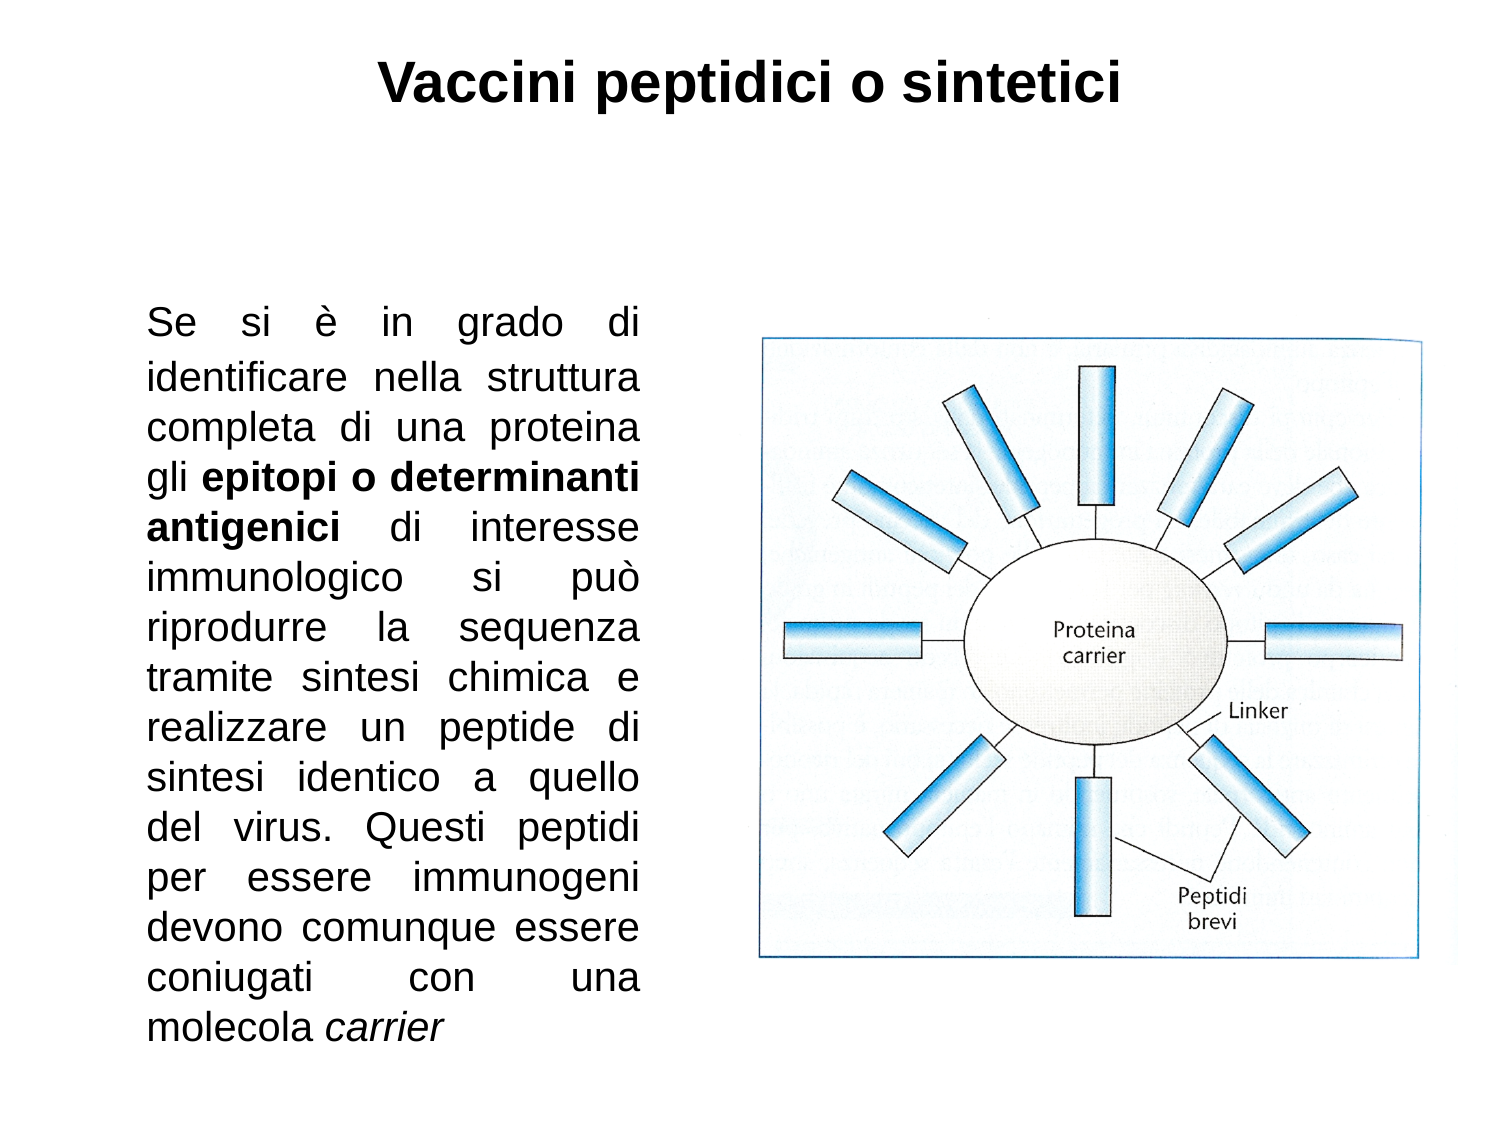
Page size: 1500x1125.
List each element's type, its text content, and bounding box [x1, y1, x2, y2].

list Se si è in grado di identificare nella struttura completa di una proteina gli epitopi o determinanti antigenici di interesse immunologico si può riprodurre la sequenza tramite sintesi chimica e realizzare un peptide di sintesi identico a quello del virus. Questi peptidi per essere immunogeni devono comunque essere coniugati con una molecola carrier [74, 262, 656, 1059]
title Vaccini peptidici o sintetici [74, 44, 1426, 114]
picture [728, 302, 1458, 965]
